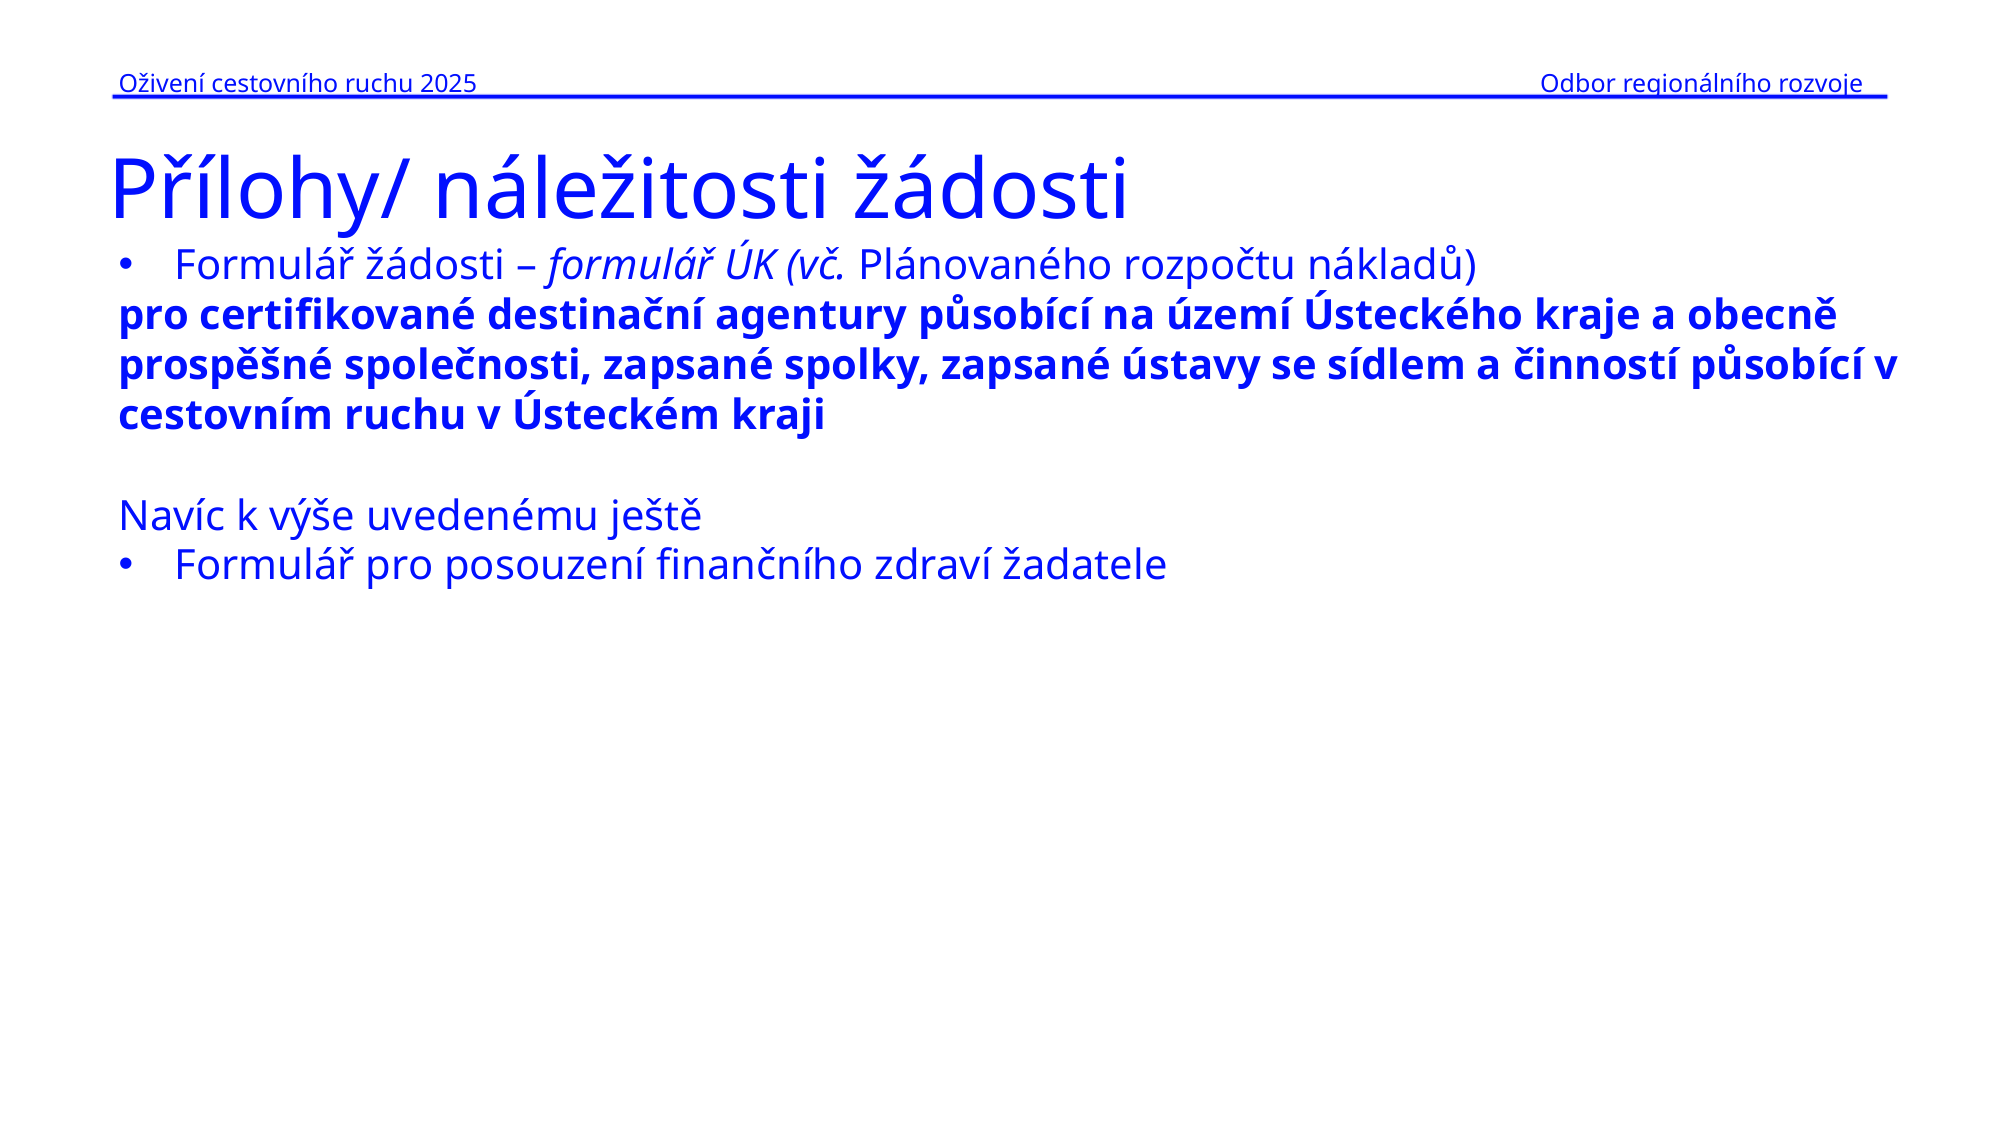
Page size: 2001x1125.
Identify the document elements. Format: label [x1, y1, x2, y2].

list [0, 0, 2000, 1108]
